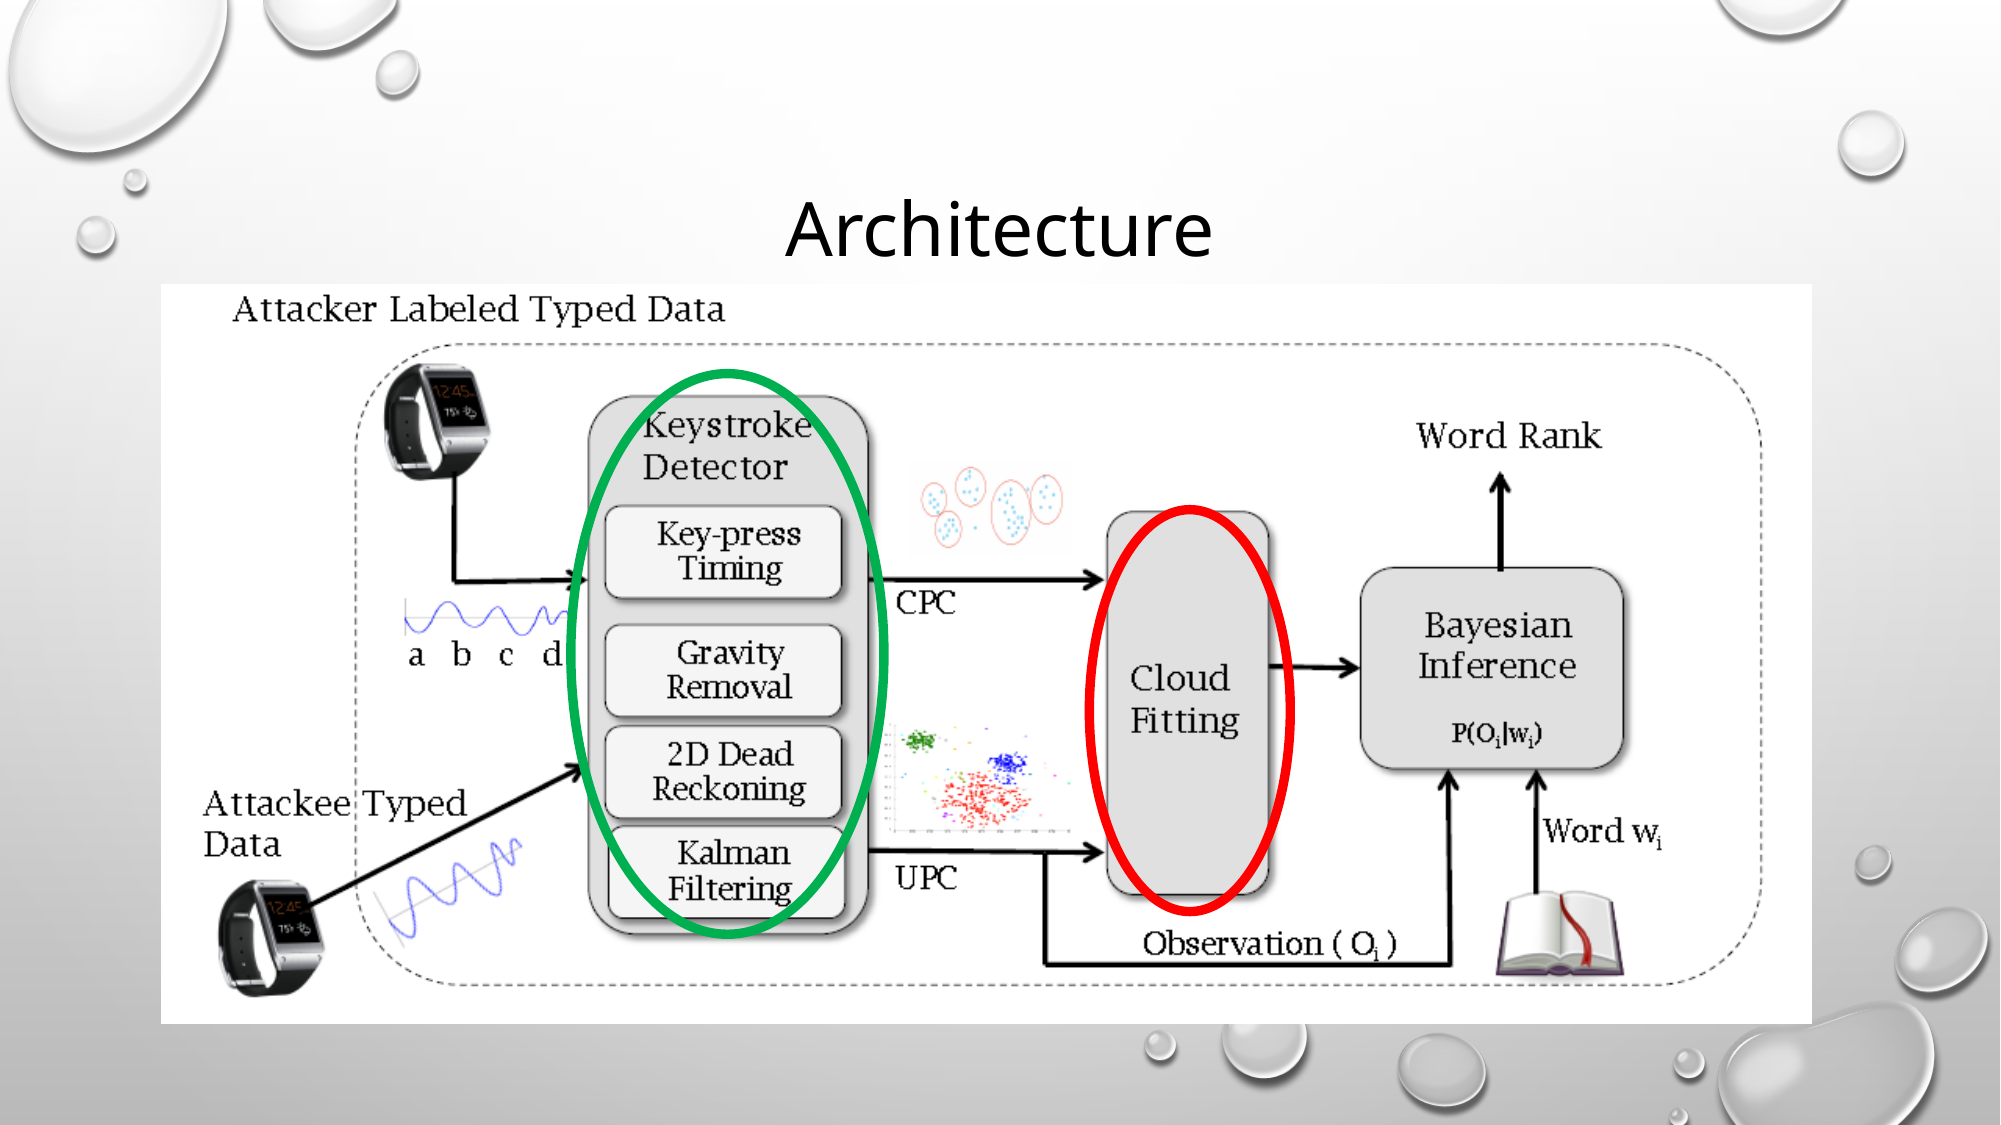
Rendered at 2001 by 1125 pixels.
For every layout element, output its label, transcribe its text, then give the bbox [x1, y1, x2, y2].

title Architecture [149, 101, 1851, 364]
picture [0, 0, 2000, 1125]
